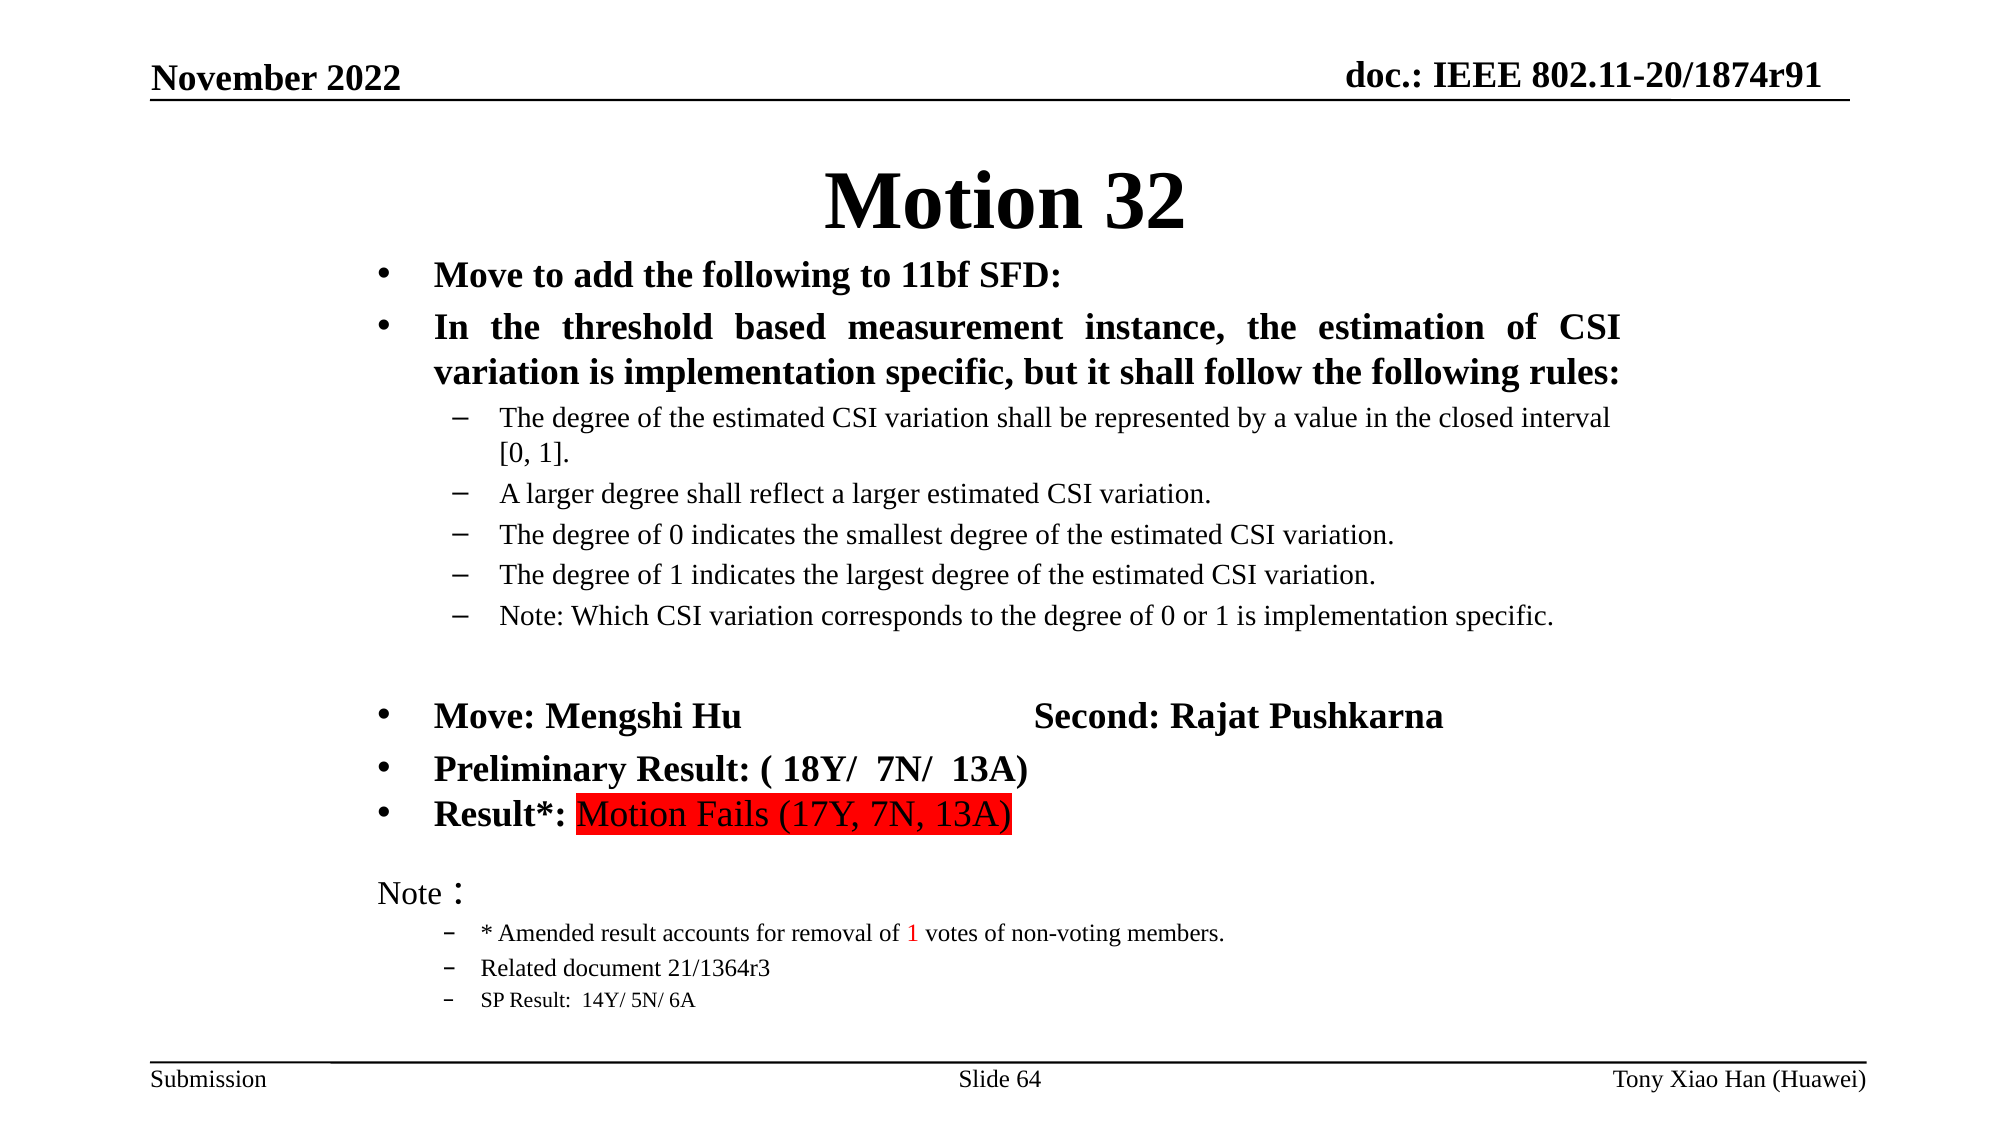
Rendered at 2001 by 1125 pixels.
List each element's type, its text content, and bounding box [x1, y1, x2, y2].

text_box Motion 32 [368, 137, 1644, 275]
text_box Move to add the following to 11bf SFD: In the threshold based measurement instance, the estimation of CSI variation is implementation specific, but it shall follow the following rules: The degree of the estimated CSI variation shall be represented by a value in the closed interval [0, 1]. A larger degree shall reflect a larger estimated CSI variation. The degree of 0 indicates the smallest degree of the estimated CSI variation. The degree of 1 indicates the largest degree of the estimated CSI variation. Note: Which CSI variation corresponds to the degree of 0 or 1 is implementation specific. Move: Mengshi Hu Second: Rajat Pushkarna Preliminary Result: ( 18Y/ 7N/ 13A) Result*: Motion Fails (17Y, 7N, 13A) Note： * Amended result accounts for removal of 1 votes of non-voting members. Related document 21/1364r3 SP Result: 14Y/ 5N/ 6A [362, 212, 1638, 900]
